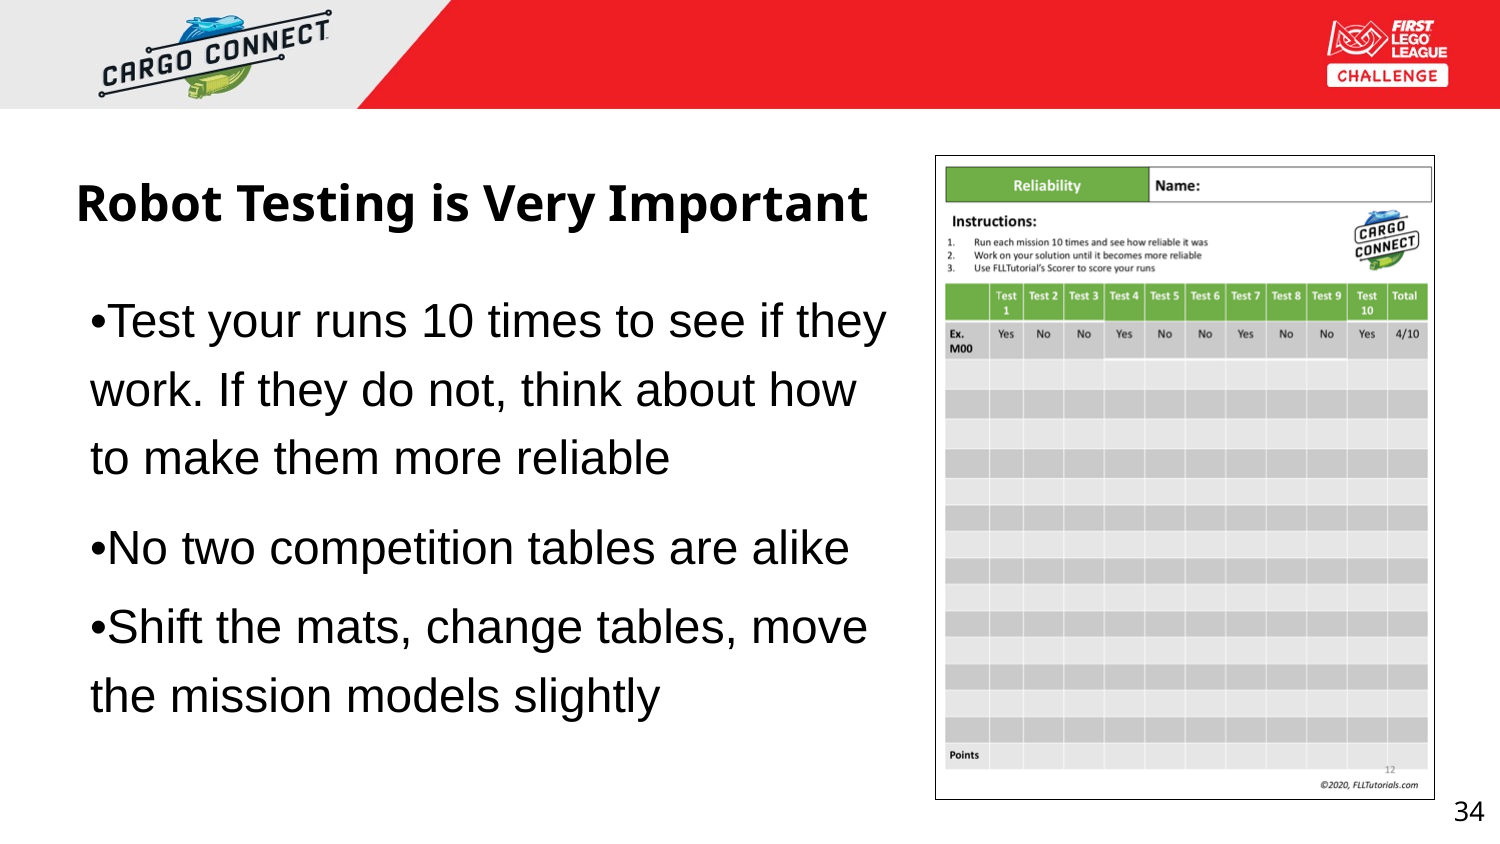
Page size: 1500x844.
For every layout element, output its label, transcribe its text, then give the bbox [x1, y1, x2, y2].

slide_number 34 [1409, 779, 1500, 844]
picture [0, 0, 1500, 844]
title Robot Testing is Very Important [75, 155, 934, 247]
list •Test your runs 10 times to see if they work. If they do not, think about how to make them more reliable •No two competition tables are alike •Shift the mats, change tables, move the mission models slightly [75, 270, 917, 759]
